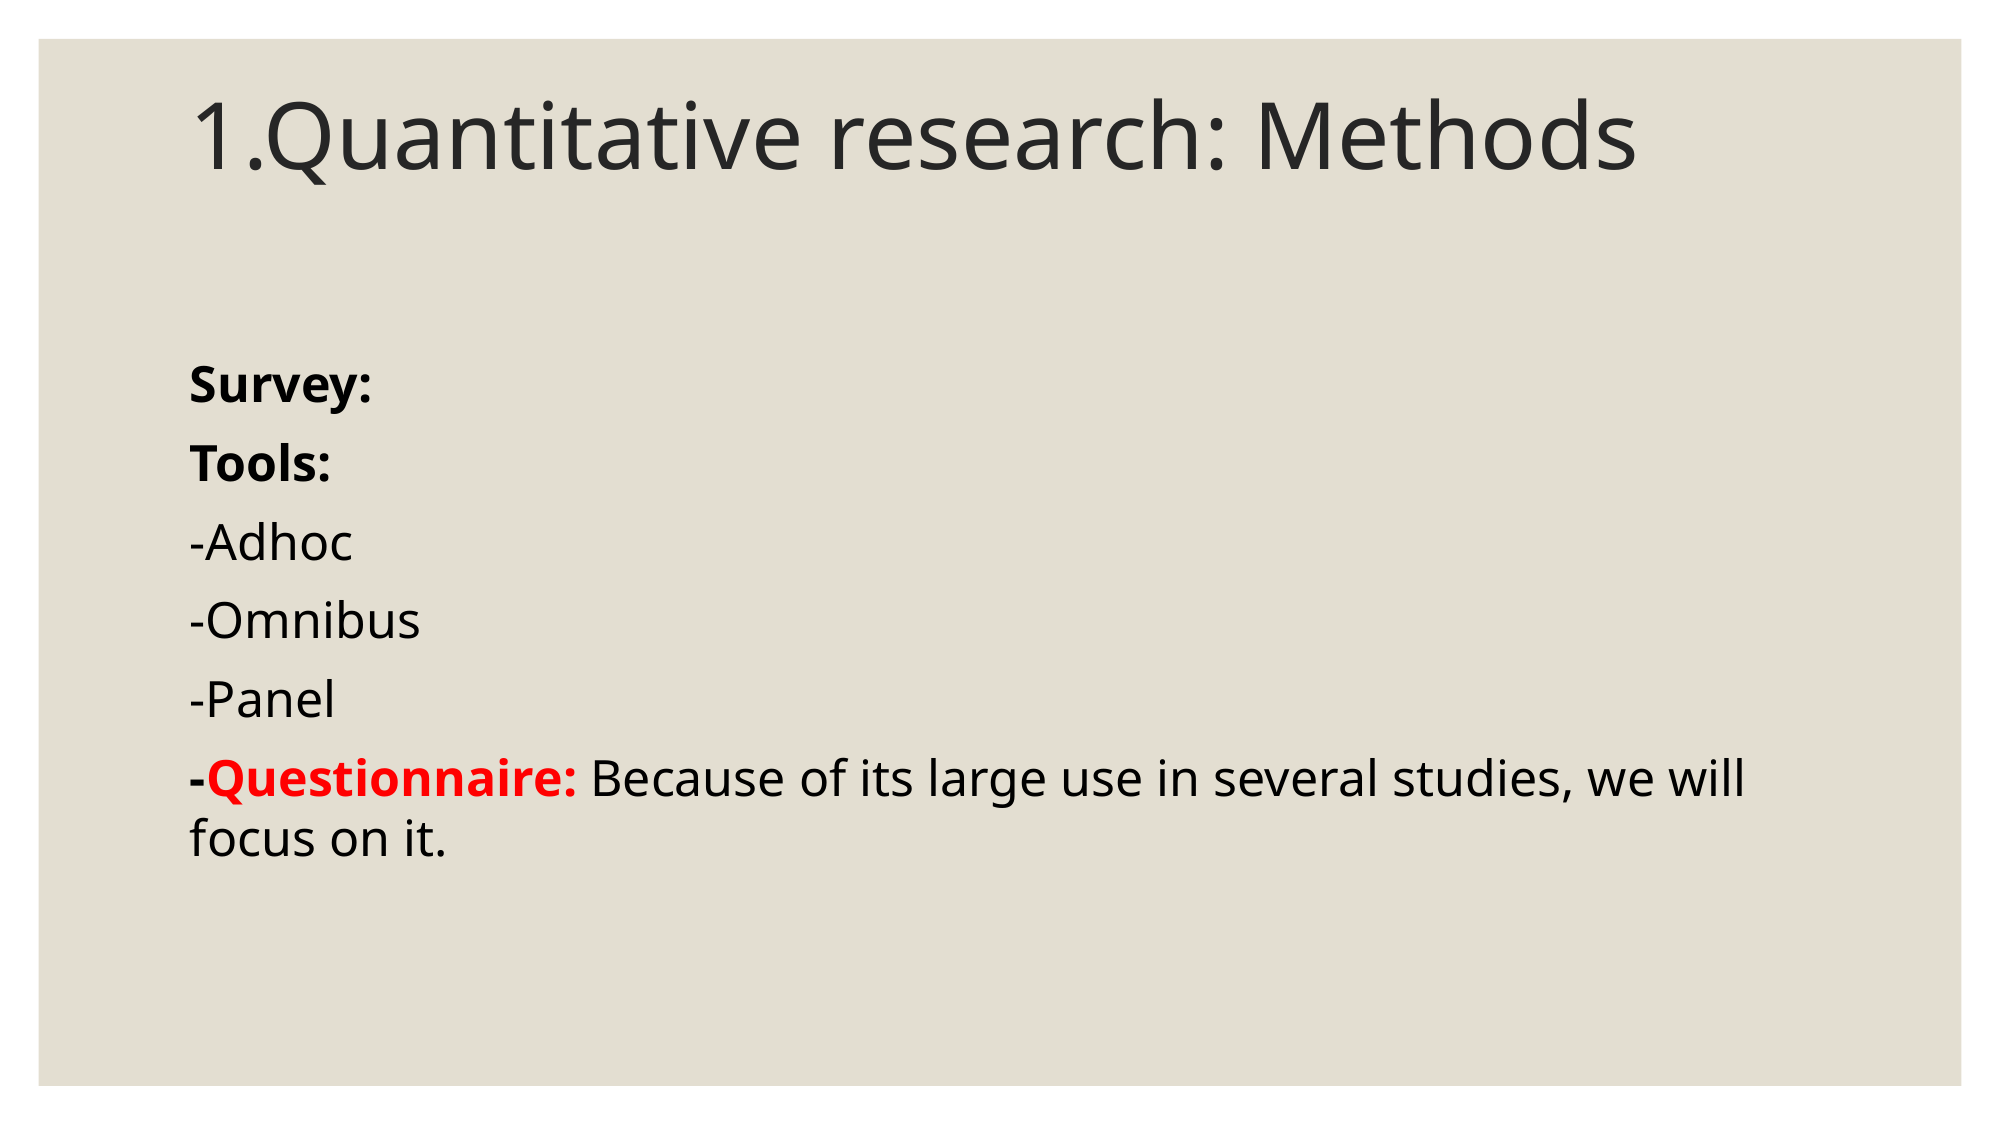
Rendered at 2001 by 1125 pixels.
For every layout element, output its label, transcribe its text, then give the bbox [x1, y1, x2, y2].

list Survey: Tools: -Adhoc -Omnibus -Panel -Questionnaire: Because of its large use in several studies, we will focus on it. [174, 345, 1825, 990]
title 1.Quantitative research: Methods [174, 81, 1825, 198]
